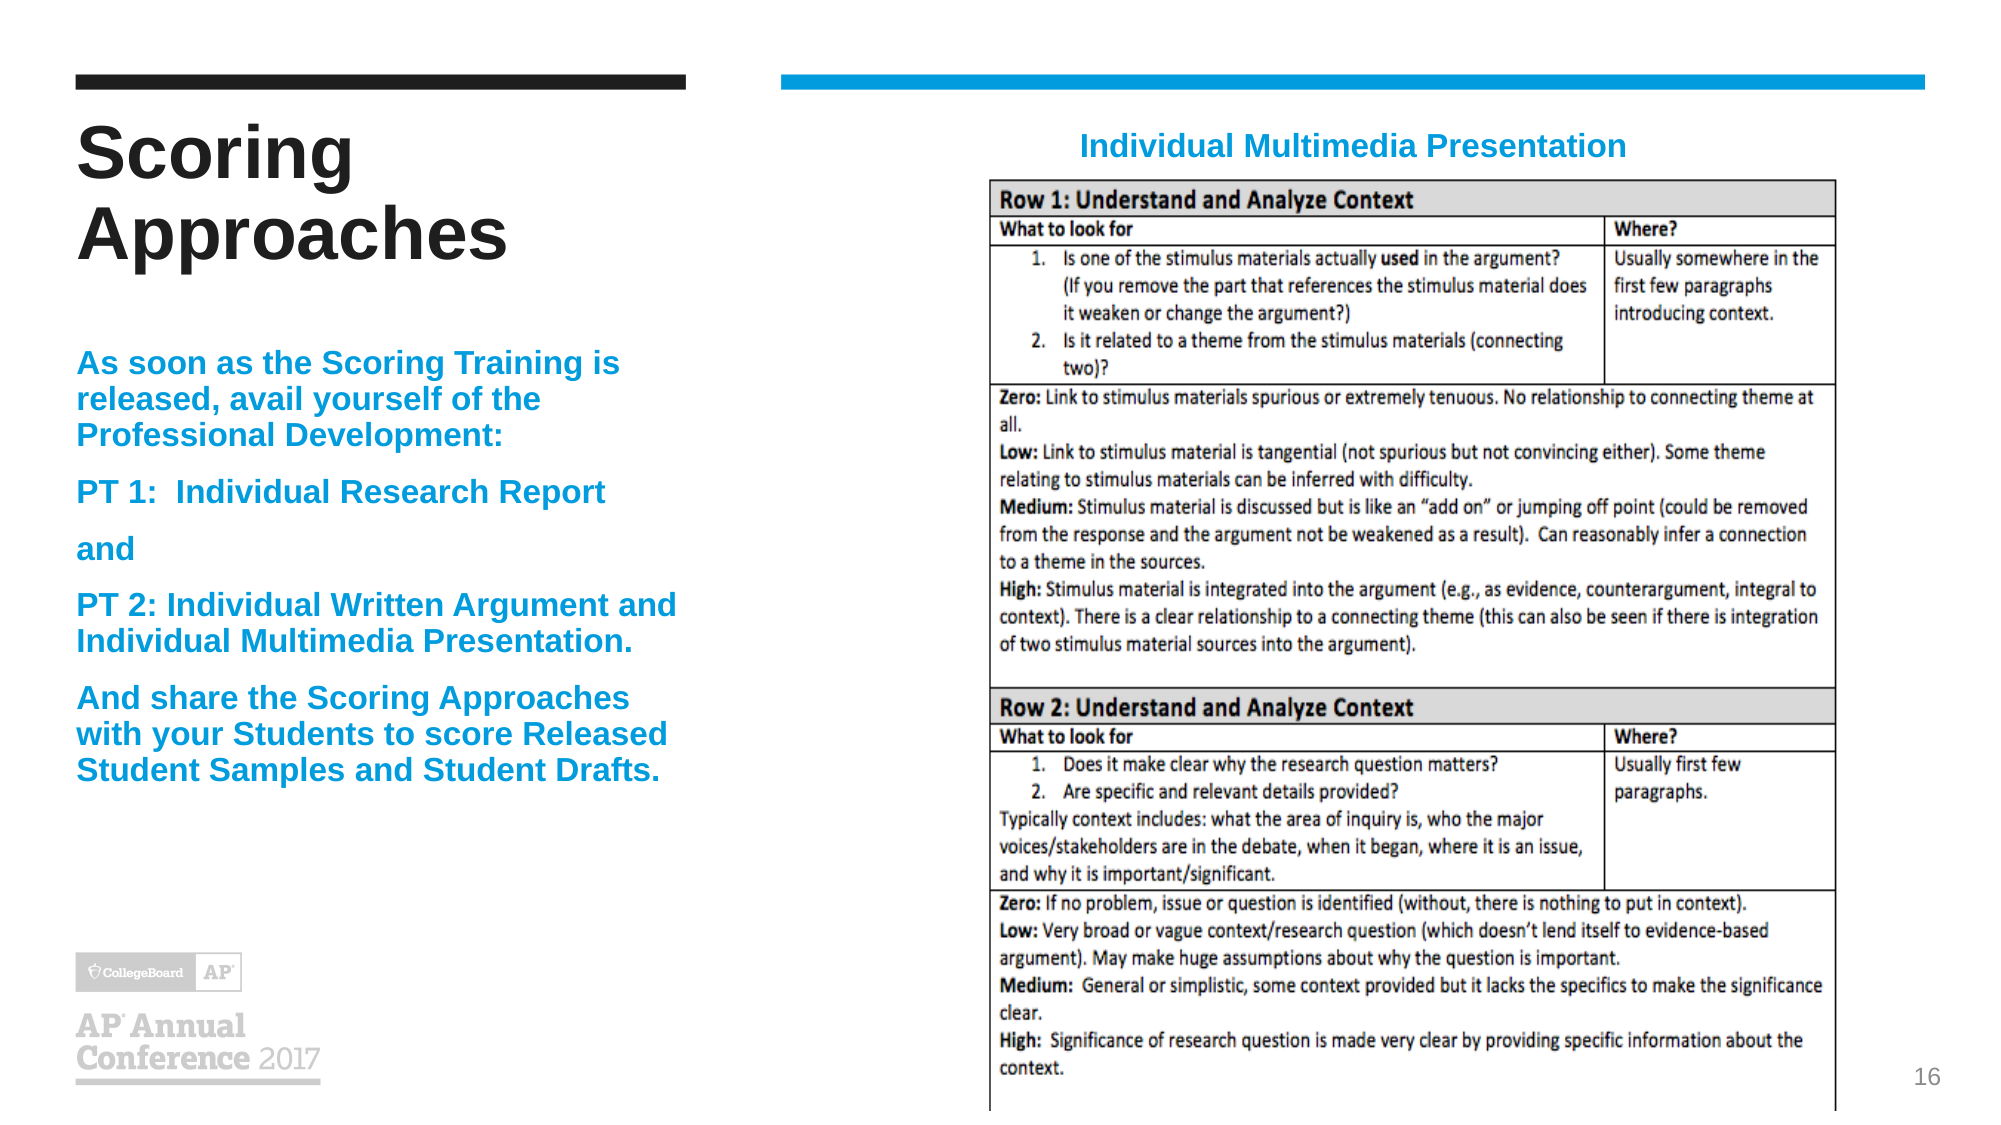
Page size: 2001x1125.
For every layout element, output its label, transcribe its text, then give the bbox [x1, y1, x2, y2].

list As soon as the Scoring Training is released, avail yourself of the Professional Development: PT 1: Individual Research Report and PT 2: Individual Written Argument and Individual Multimedia Presentation. And share the Scoring Approaches with your Students to score Released Student Samples and Student Drafts. [76, 308, 691, 795]
picture [0, 903, 445, 1125]
picture [0, 0, 2000, 1111]
title Scoring Approaches [76, 91, 691, 279]
list Individual Multimedia Presentation [783, 91, 1925, 515]
slide_number 16 [1841, 1030, 1942, 1091]
